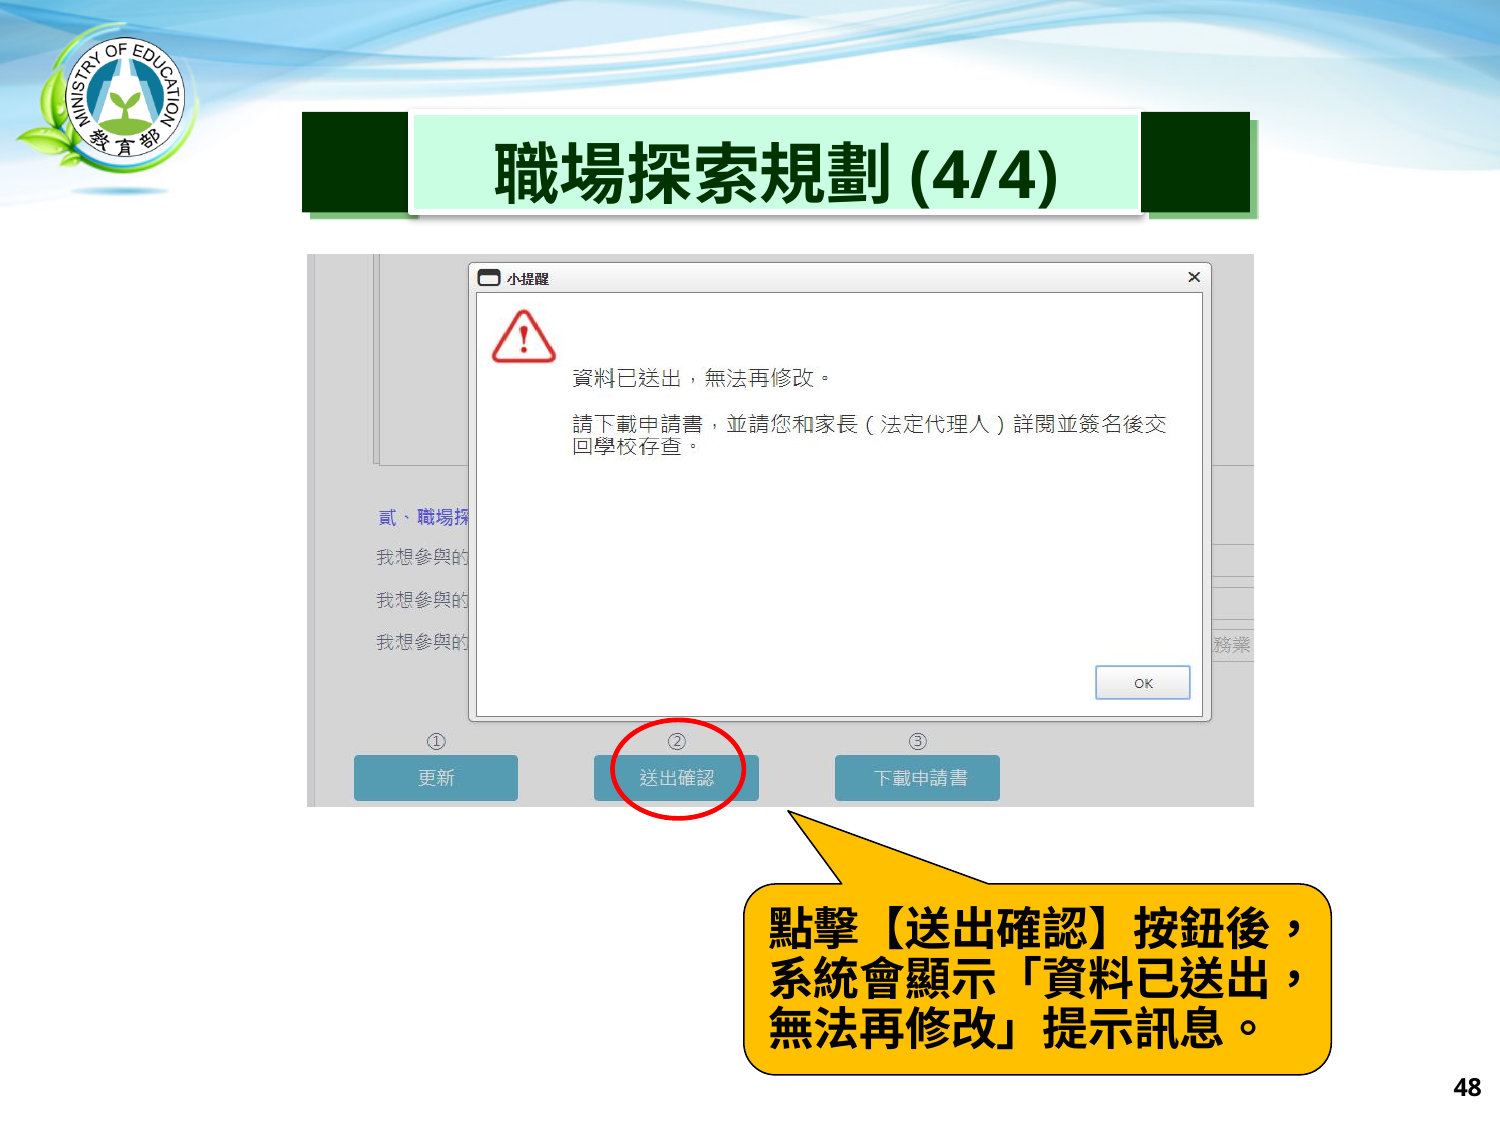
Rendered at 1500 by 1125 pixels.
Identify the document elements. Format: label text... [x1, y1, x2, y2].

picture [0, 0, 1500, 1125]
text_box [1141, 111, 1250, 213]
slide_number 48 [1146, 1063, 1498, 1117]
text_box 職場探索規劃(4/4) [408, 109, 1144, 215]
text_box [302, 111, 405, 213]
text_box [307, 253, 1332, 1076]
